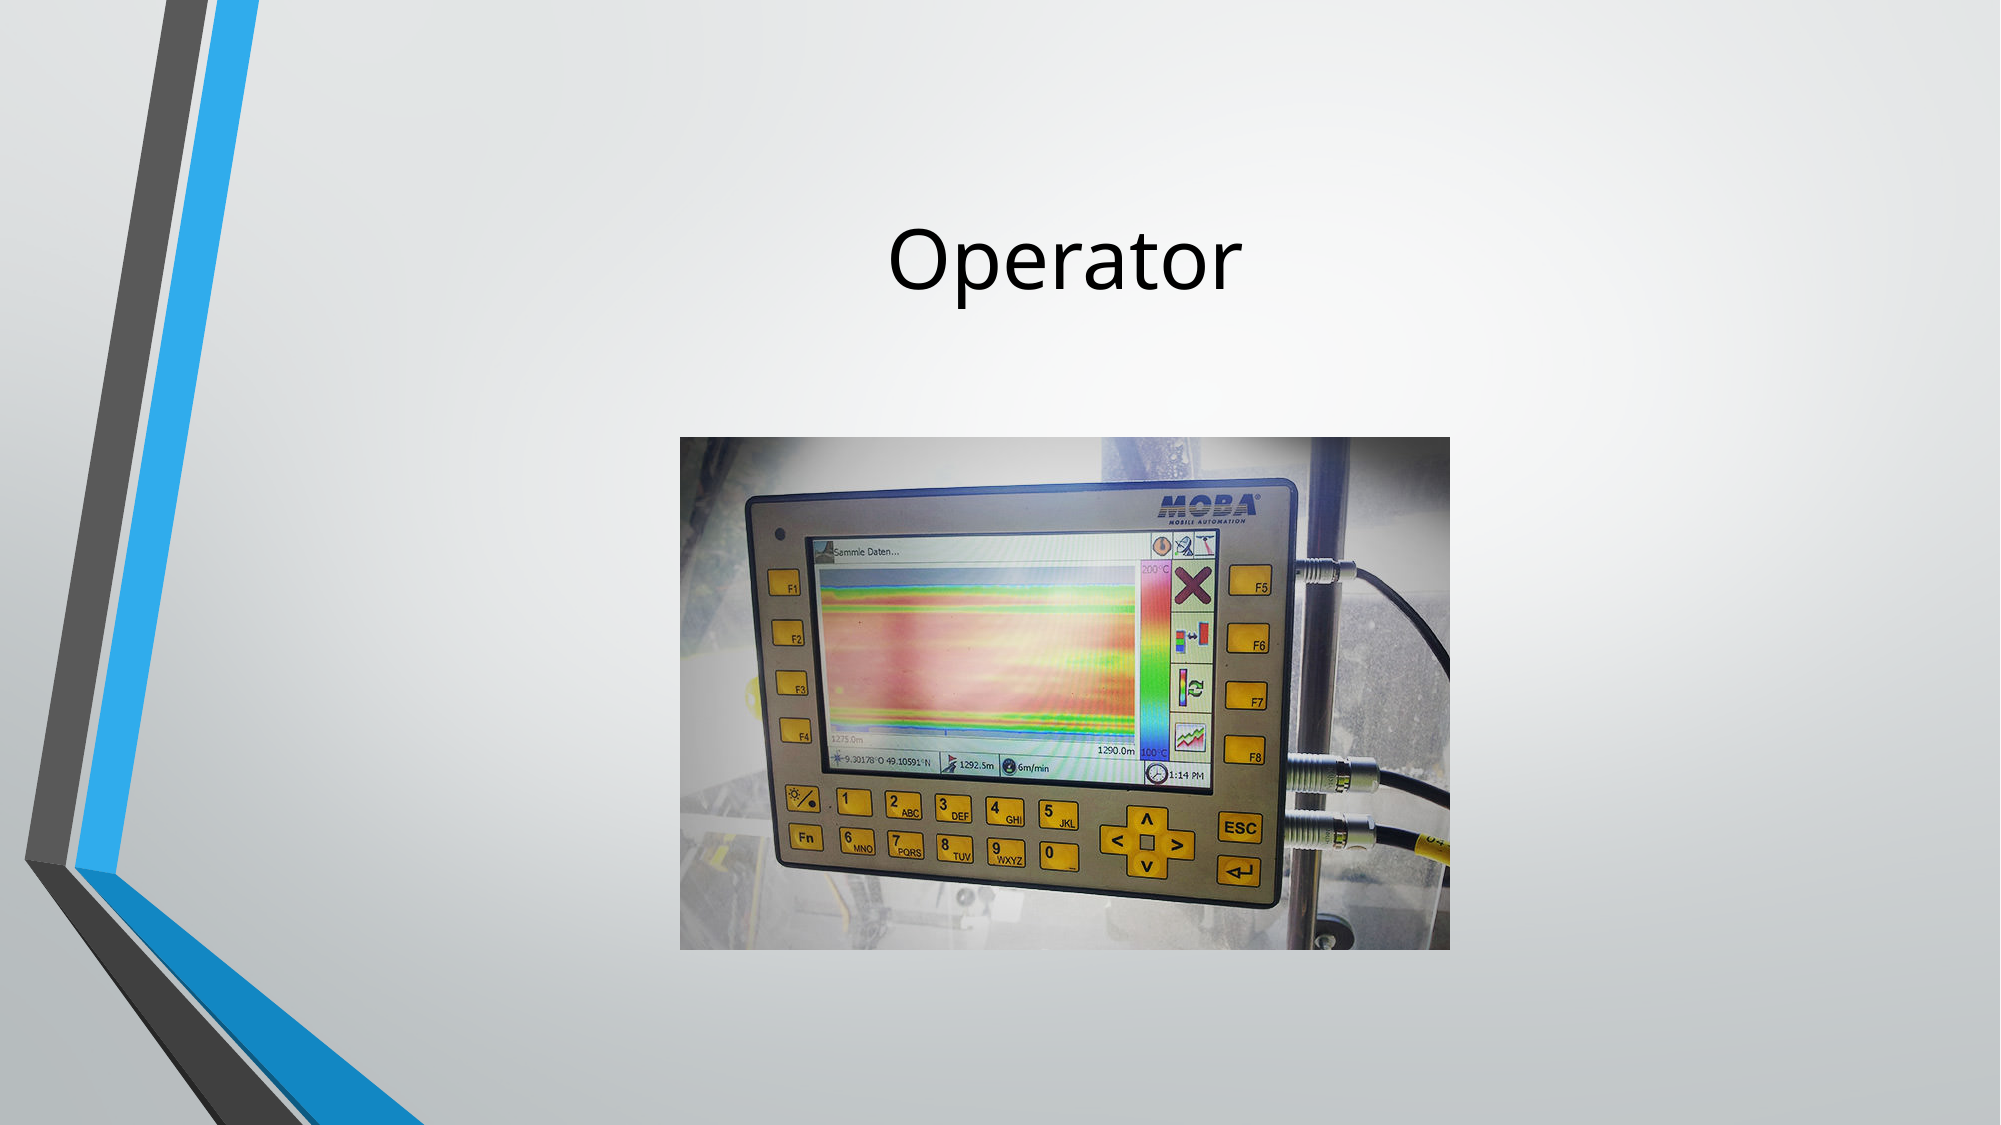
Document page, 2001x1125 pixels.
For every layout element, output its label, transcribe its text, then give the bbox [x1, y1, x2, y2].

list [680, 437, 1451, 951]
title Operator [243, 112, 1887, 400]
